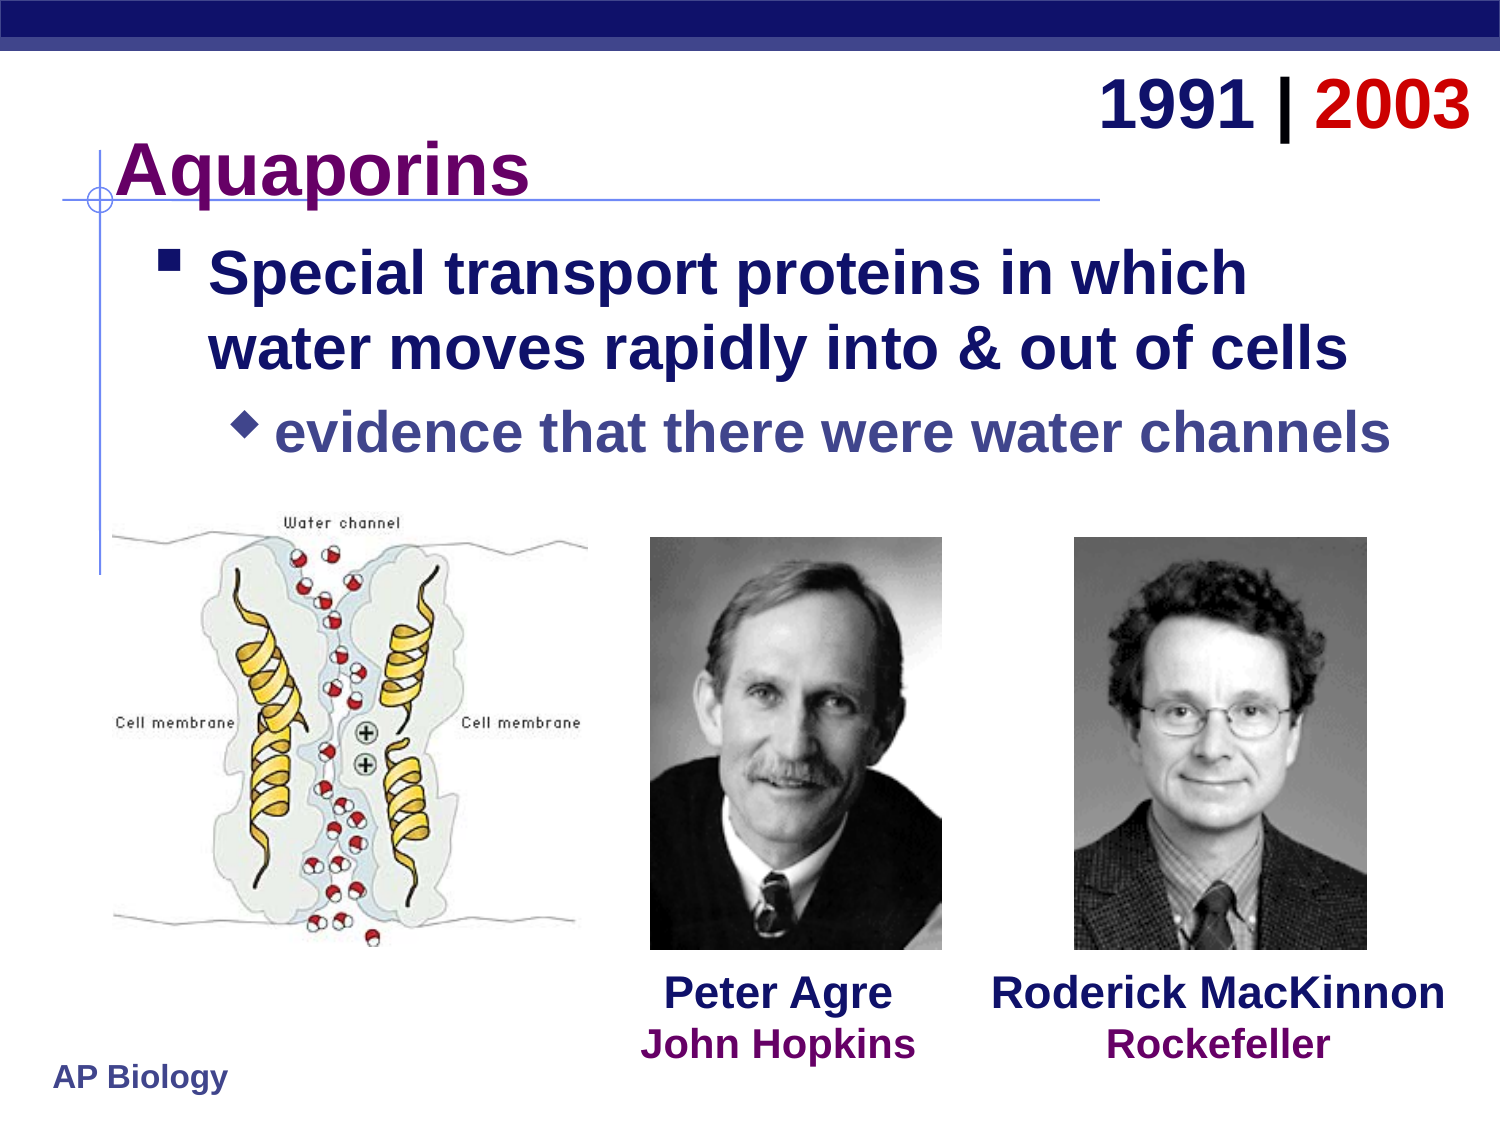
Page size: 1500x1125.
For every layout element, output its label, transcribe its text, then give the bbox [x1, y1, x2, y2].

picture [112, 511, 588, 948]
title Aquaporins [99, 112, 1375, 238]
picture [649, 537, 942, 951]
text_box Roderick MacKinnon Rockefeller [975, 954, 1462, 1075]
text_box 1991 | 2003 [1083, 50, 1487, 150]
text_box Peter Agre John Hopkins [625, 954, 932, 1075]
list Special transport proteins in which water moves rapidly into & out of cells evidence that there were water channels [137, 224, 1413, 463]
picture [1074, 537, 1367, 951]
